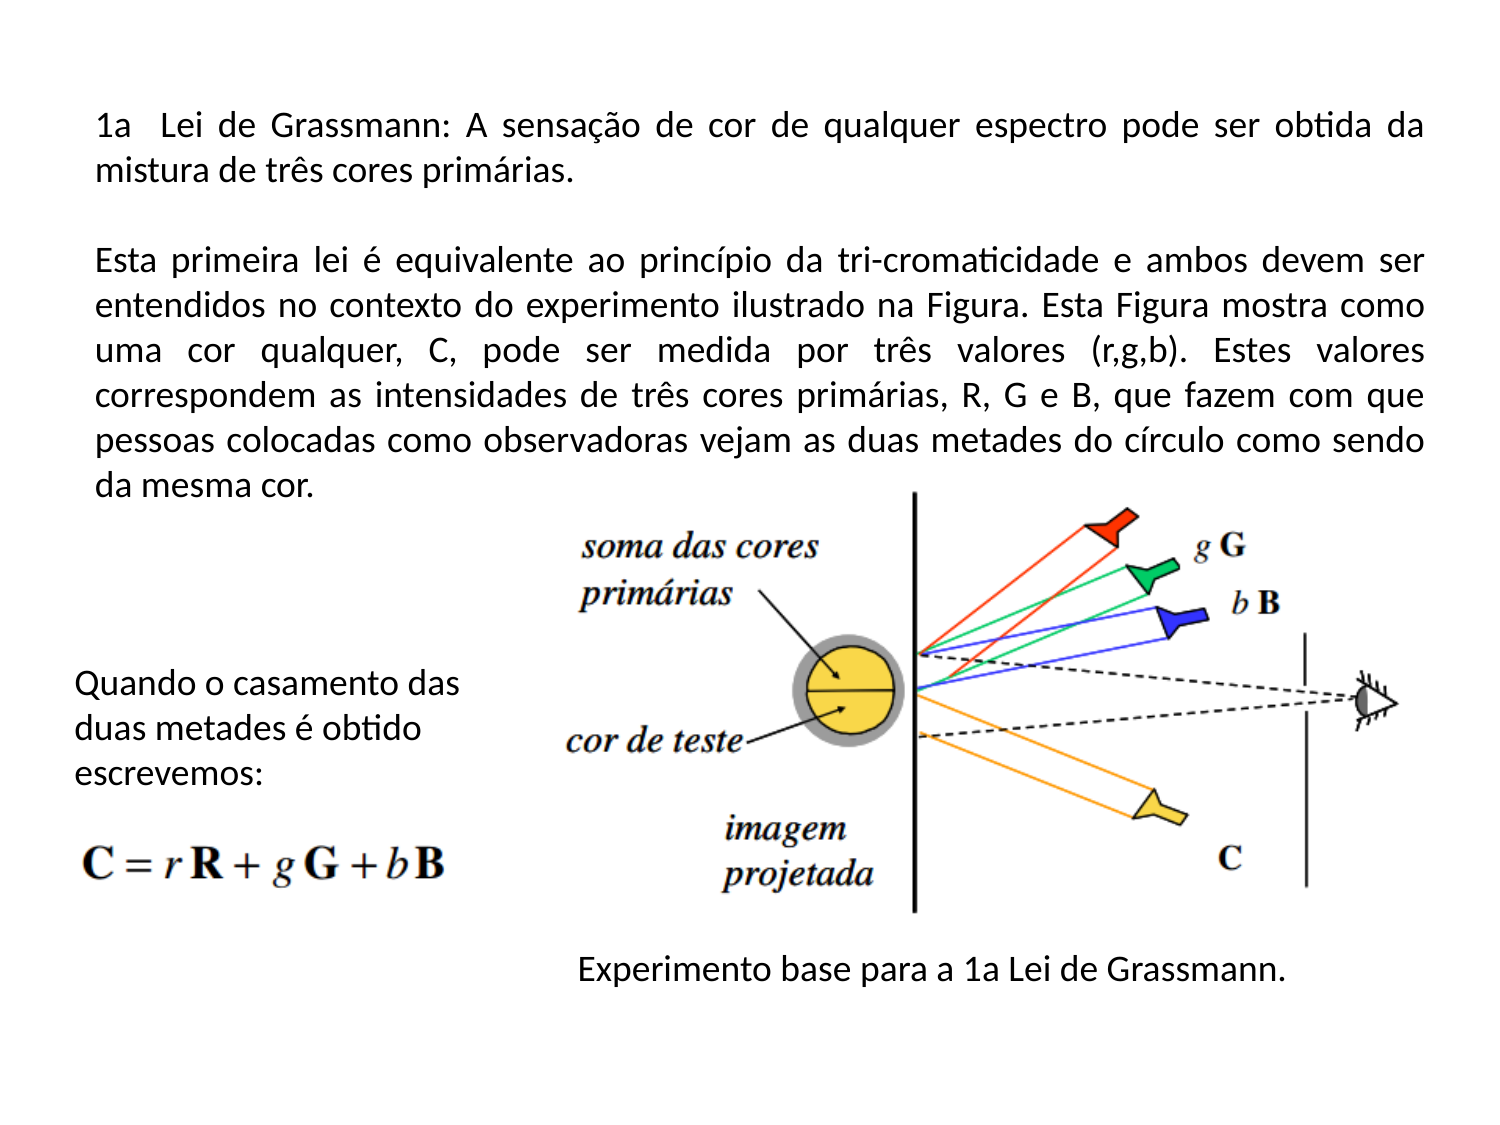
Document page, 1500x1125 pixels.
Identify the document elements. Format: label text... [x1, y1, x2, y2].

text_box Experimento base para a 1a Lei de Grassmann. [554, 936, 1312, 997]
text_box Quando o casamento das duas metades é obtido escrevemos: [59, 650, 496, 801]
text_box 1a Lei de Grassmann: A sensação de cor de qualquer espectro pode ser obtida da mistura de três cores primárias. Esta primeira lei é equivalente ao princípio da tri-cromaticidade e ambos devem ser entendidos no contexto do experimento ilustrado na Figura. Esta Figura mostra como uma cor qualquer, C, pode ser medida por três valores (r,g,b). Estes valores correspondem as intensidades de três cores primárias, R, G e B, que fazem com que pessoas colocadas como observadoras vejam as duas metades do círculo como sendo da mesma cor. [80, 92, 1442, 512]
picture [550, 484, 1408, 915]
picture [59, 821, 467, 910]
